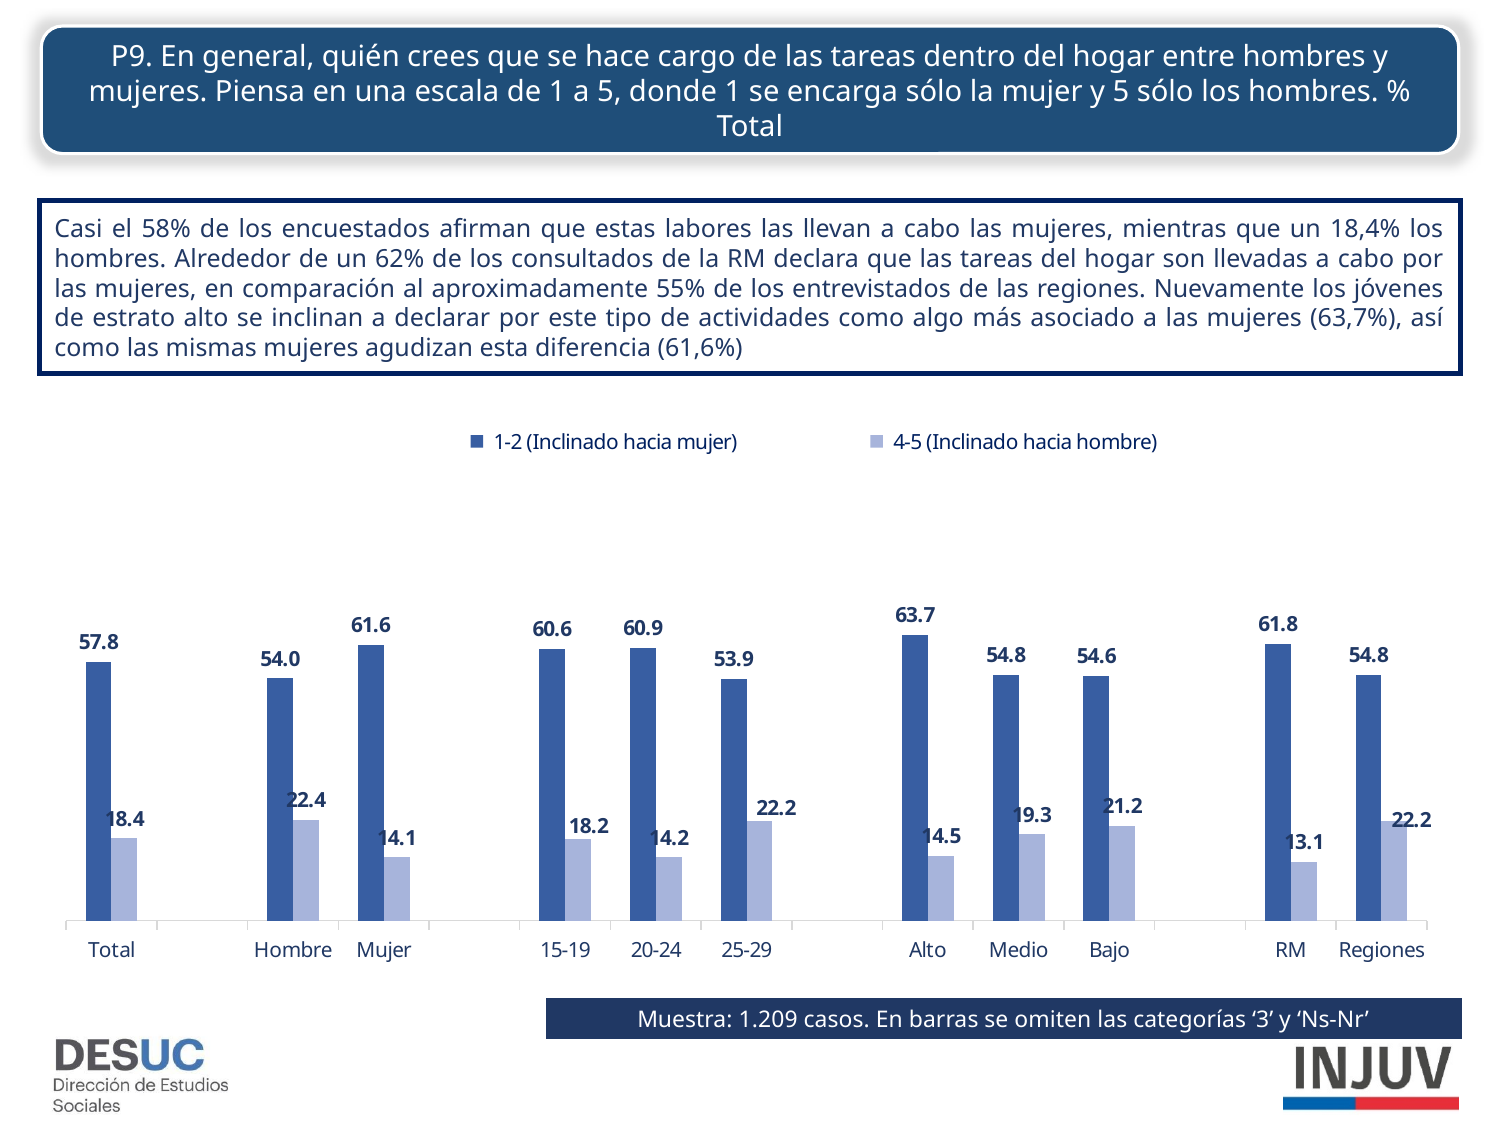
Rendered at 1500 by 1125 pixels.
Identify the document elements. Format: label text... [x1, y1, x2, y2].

text_box Casi el 58% de los encuestados afirman que estas labores las llevan a cabo las mujeres, mientras que un 18,4% los hombres. Alrededor de un 62% de los consultados de la RM declara que las tareas del hogar son llevadas a cabo por las mujeres, en comparación al aproximadamente 55% de los entrevistados de las regiones. Nuevamente los jóvenes de estrato alto se inclinan a declarar por este tipo de actividades como algo más asociado a las mujeres (63,7%), así como las mismas mujeres agudizan esta diferencia (61,6%) [38, 199, 1461, 374]
text_box P9. En general, quién crees que se hace cargo de las tareas dentro del hogar entre hombres y mujeres. Piensa en una escala de 1 a 5, donde 1 se encarga sólo la mujer y 5 sólo los hombres. % Total [40, 24, 1460, 155]
picture [1283, 1037, 1459, 1119]
text_box Muestra: 1.209 casos. En barras se omiten las categorías ‘3’ y ‘Ns-Nr’ [545, 997, 1463, 1040]
chart [37, 410, 1456, 975]
picture [41, 1034, 236, 1115]
